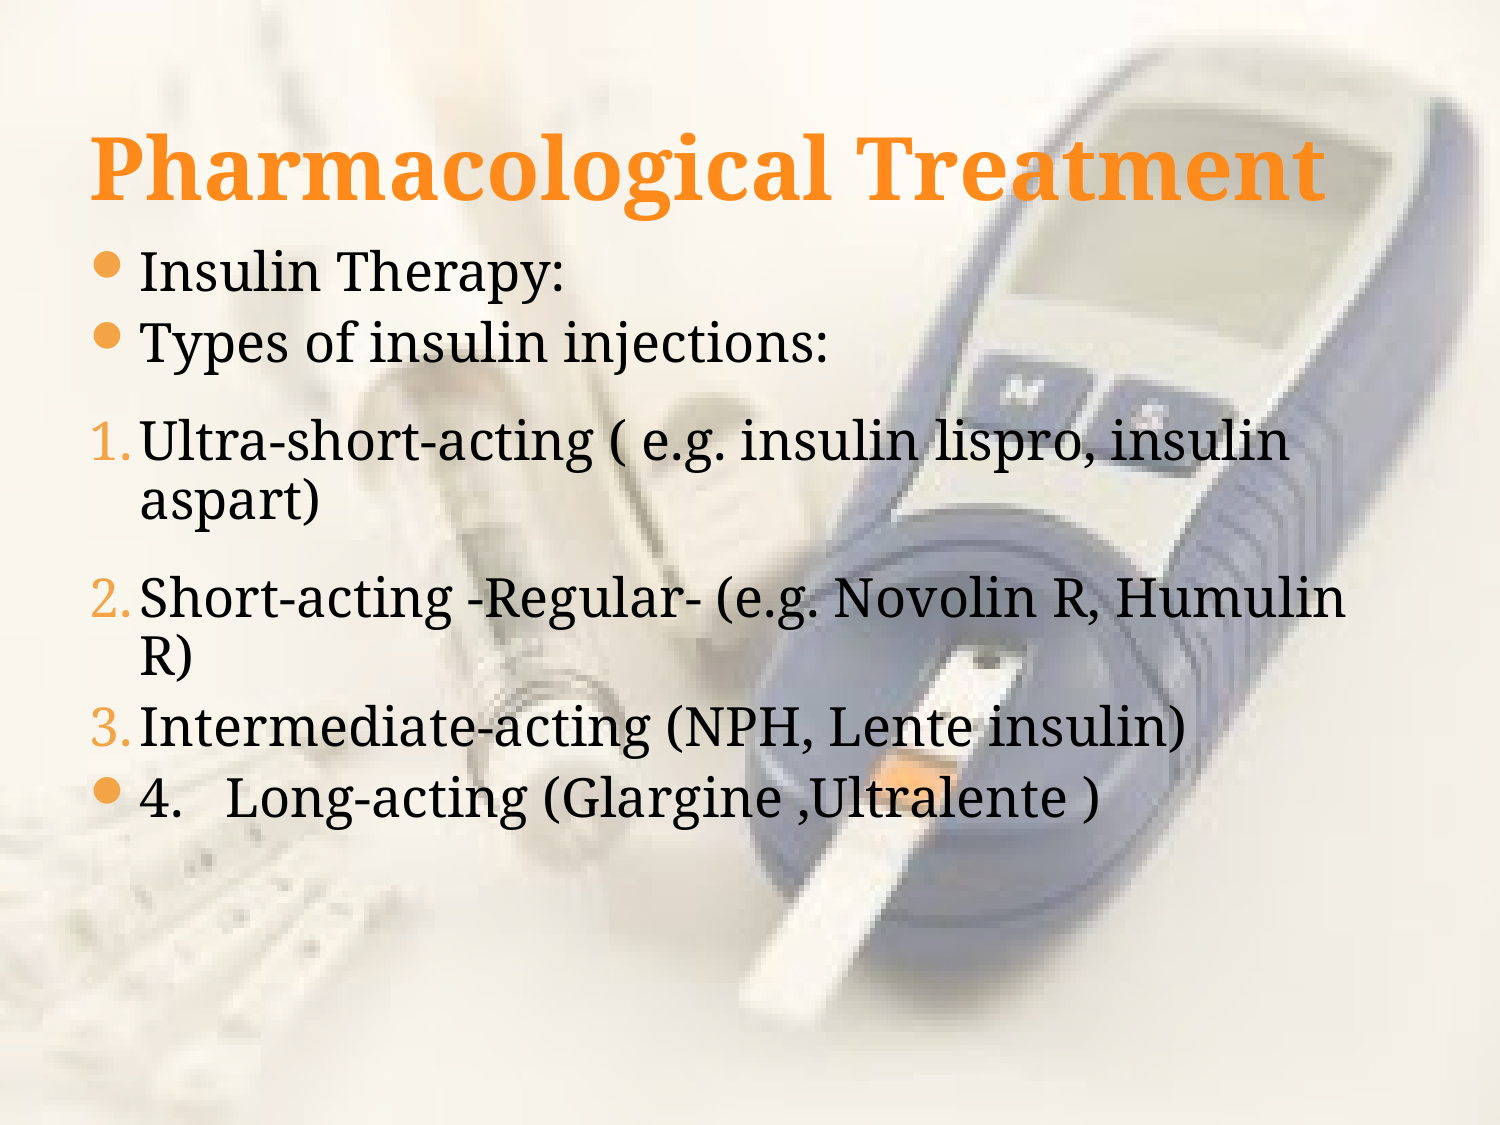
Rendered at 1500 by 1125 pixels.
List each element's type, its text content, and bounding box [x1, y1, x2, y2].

title Pharmacological Treatment [74, 24, 1425, 225]
list Insulin Therapy: Types of insulin injections: Ultra-short-acting ( e.g. insulin lispro, insulin aspart) Short-acting -Regular- (e.g. Novolin R, Humulin R) Intermediate-acting (NPH, Lente insulin) 4. Long-acting (Glargine ,Ultralente ) [75, 237, 1425, 1005]
